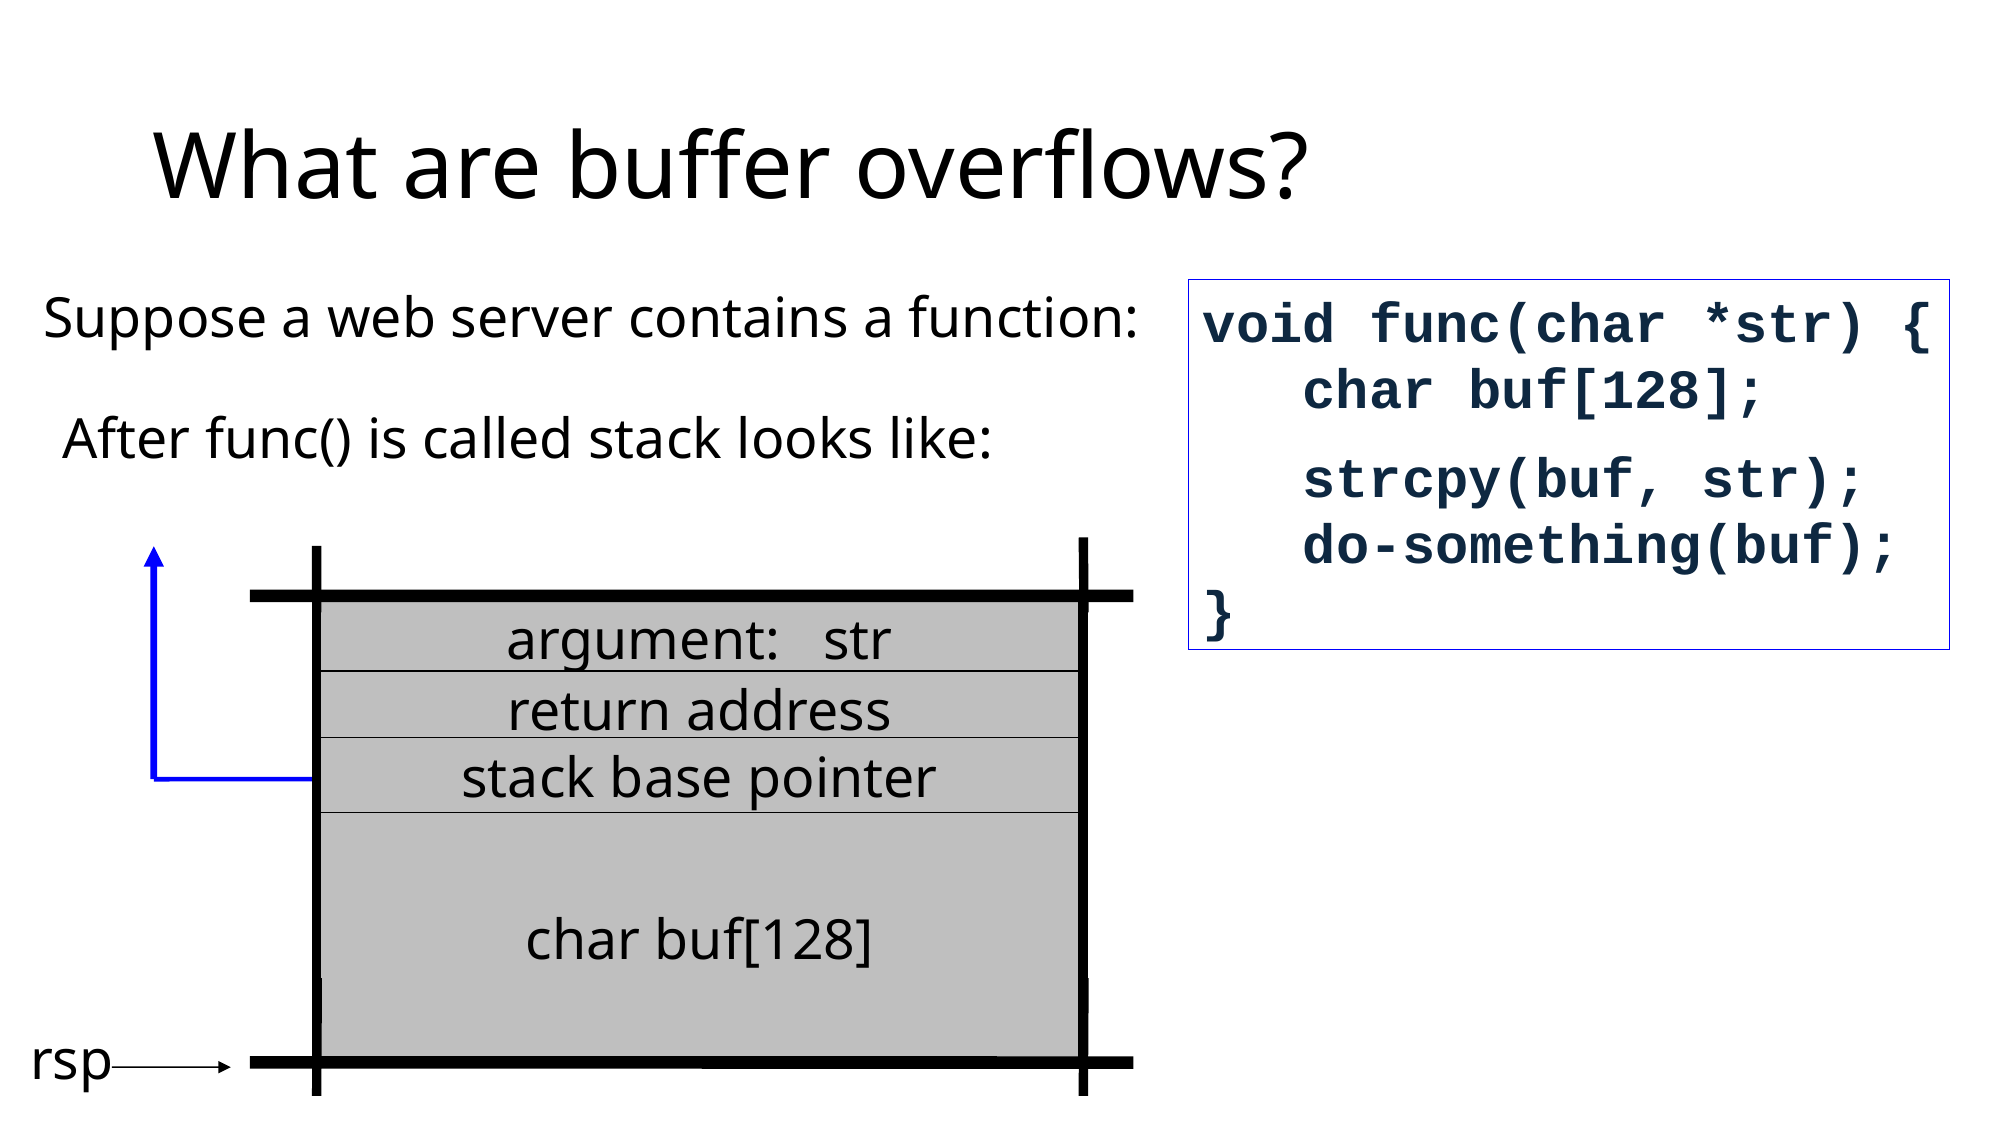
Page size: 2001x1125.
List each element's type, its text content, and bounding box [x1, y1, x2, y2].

text_box Suppose a web server contains a function: [28, 274, 1156, 357]
text_box After func() is called stack looks like: [47, 395, 1010, 478]
text_box [316, 595, 1084, 1063]
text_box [153, 545, 318, 780]
text_box void func(char *str) { char buf[128]; strcpy(buf, str); do-something(buf); } [1188, 279, 1950, 650]
text_box [111, 1060, 231, 1074]
title What are buffer overflows? [137, 59, 1863, 278]
text_box rsp [15, 1016, 129, 1098]
